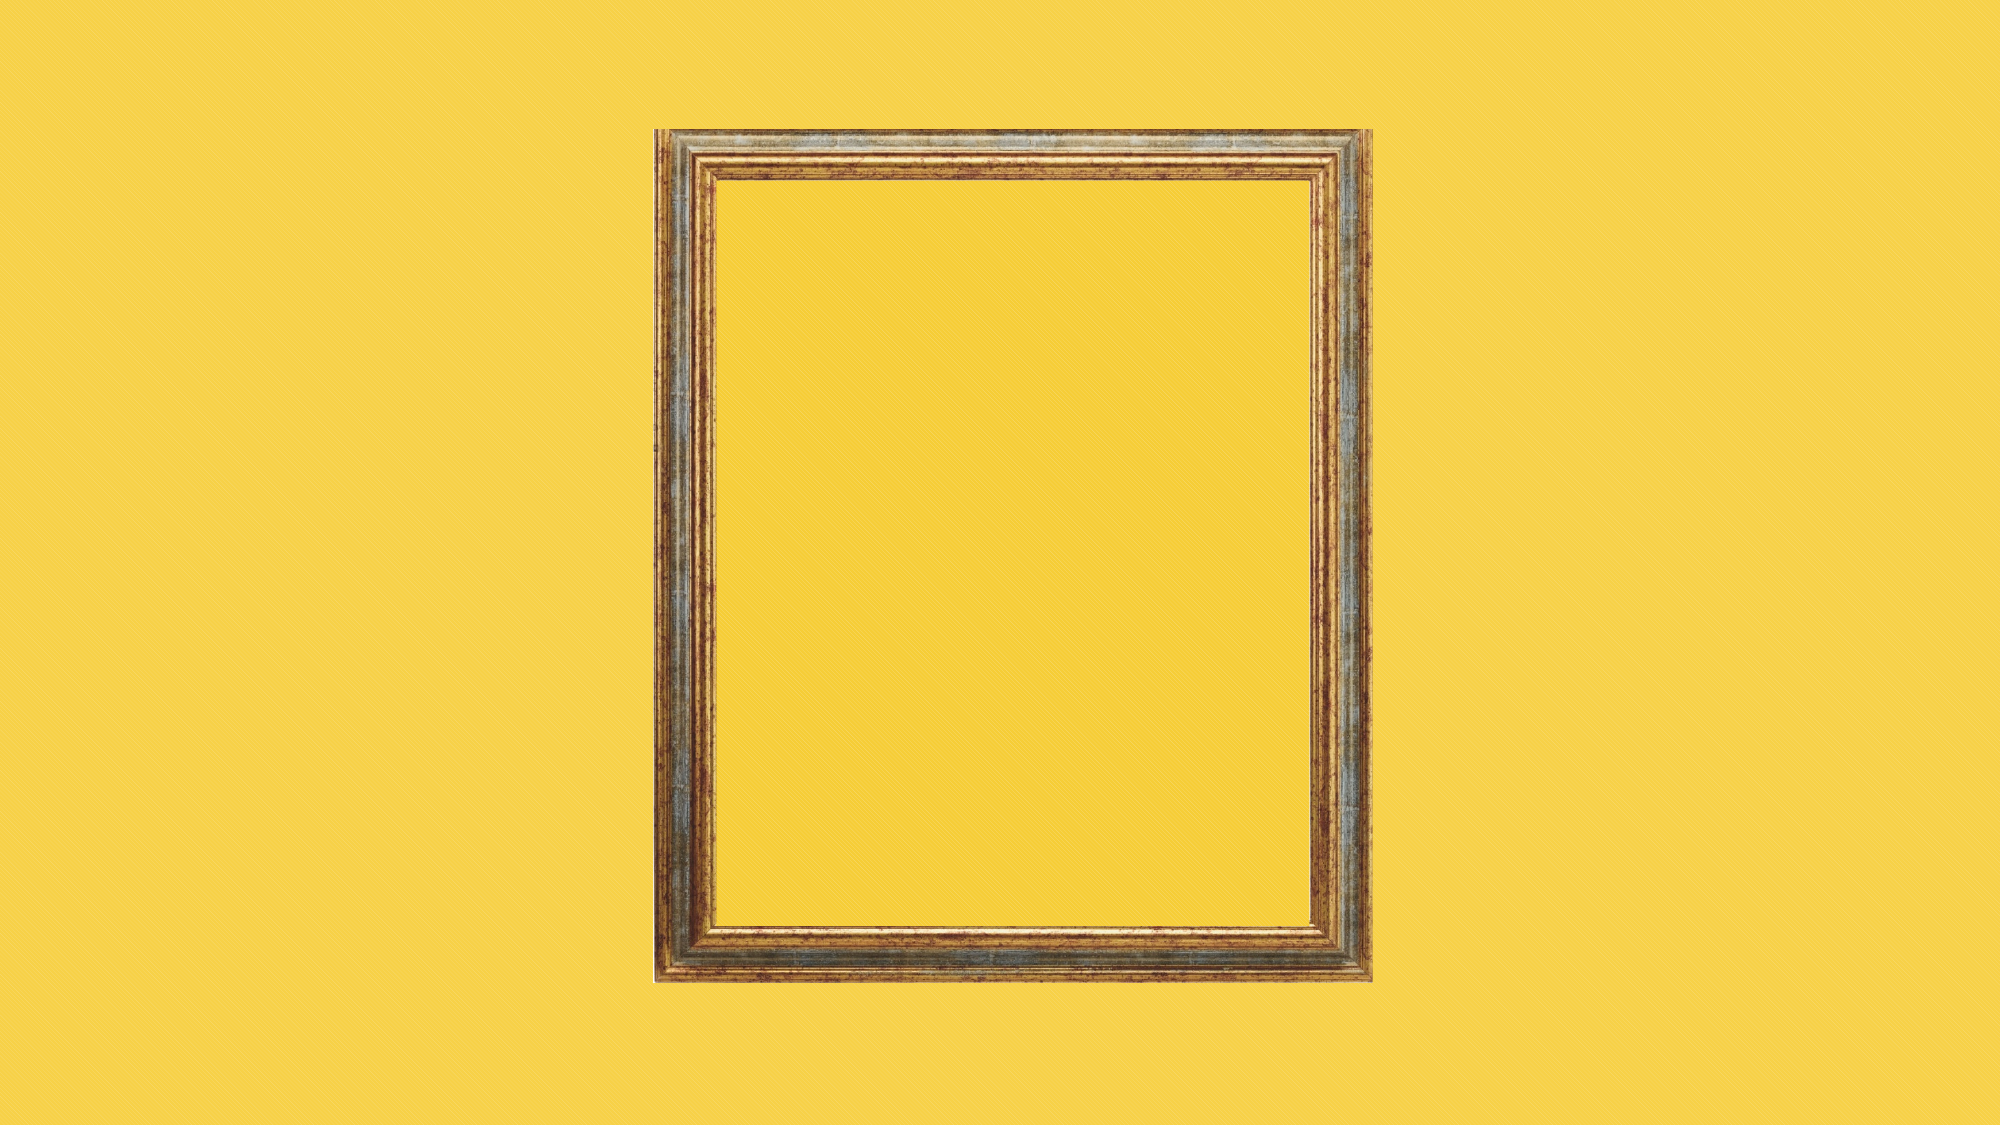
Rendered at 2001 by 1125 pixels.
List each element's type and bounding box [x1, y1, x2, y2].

picture [653, 129, 1373, 983]
